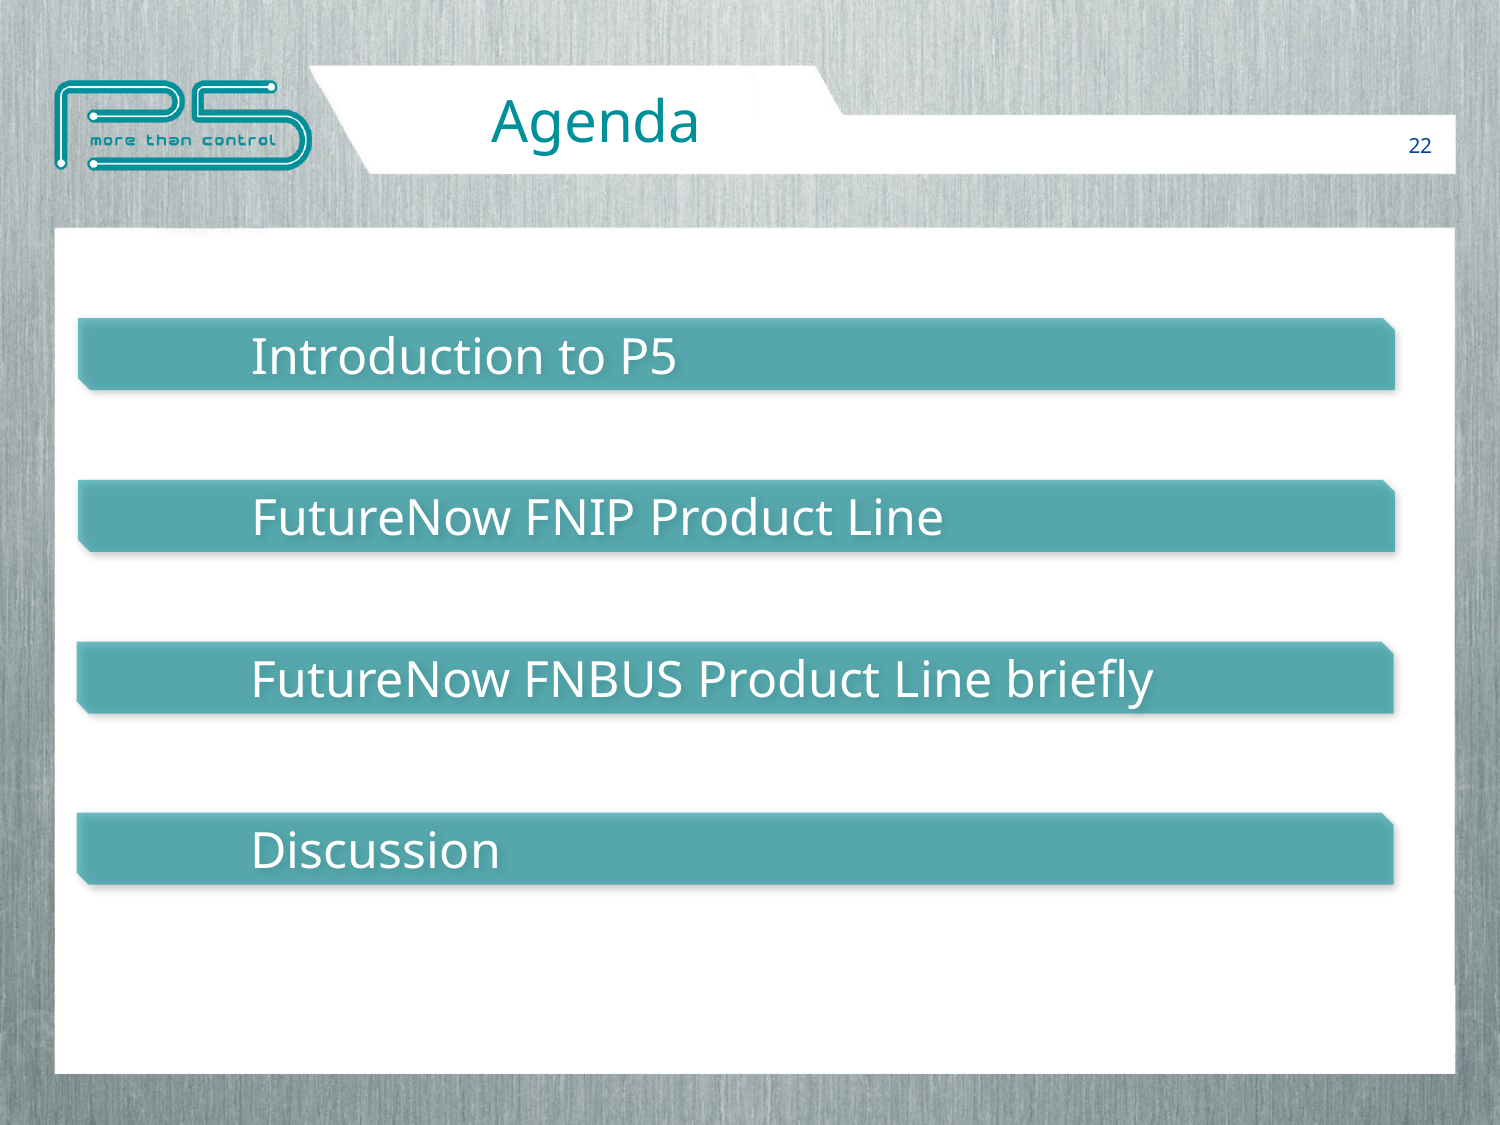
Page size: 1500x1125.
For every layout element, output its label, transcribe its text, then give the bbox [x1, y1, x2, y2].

picture [0, 0, 1500, 1125]
title Agenda [395, 76, 798, 160]
text_box FutureNow FNBUS Product Line briefly [76, 641, 1394, 714]
text_box Discussion [76, 812, 1394, 885]
text_box Introduction to P5 [77, 318, 1395, 391]
text_box FutureNow FNIP Product Line [77, 479, 1395, 552]
